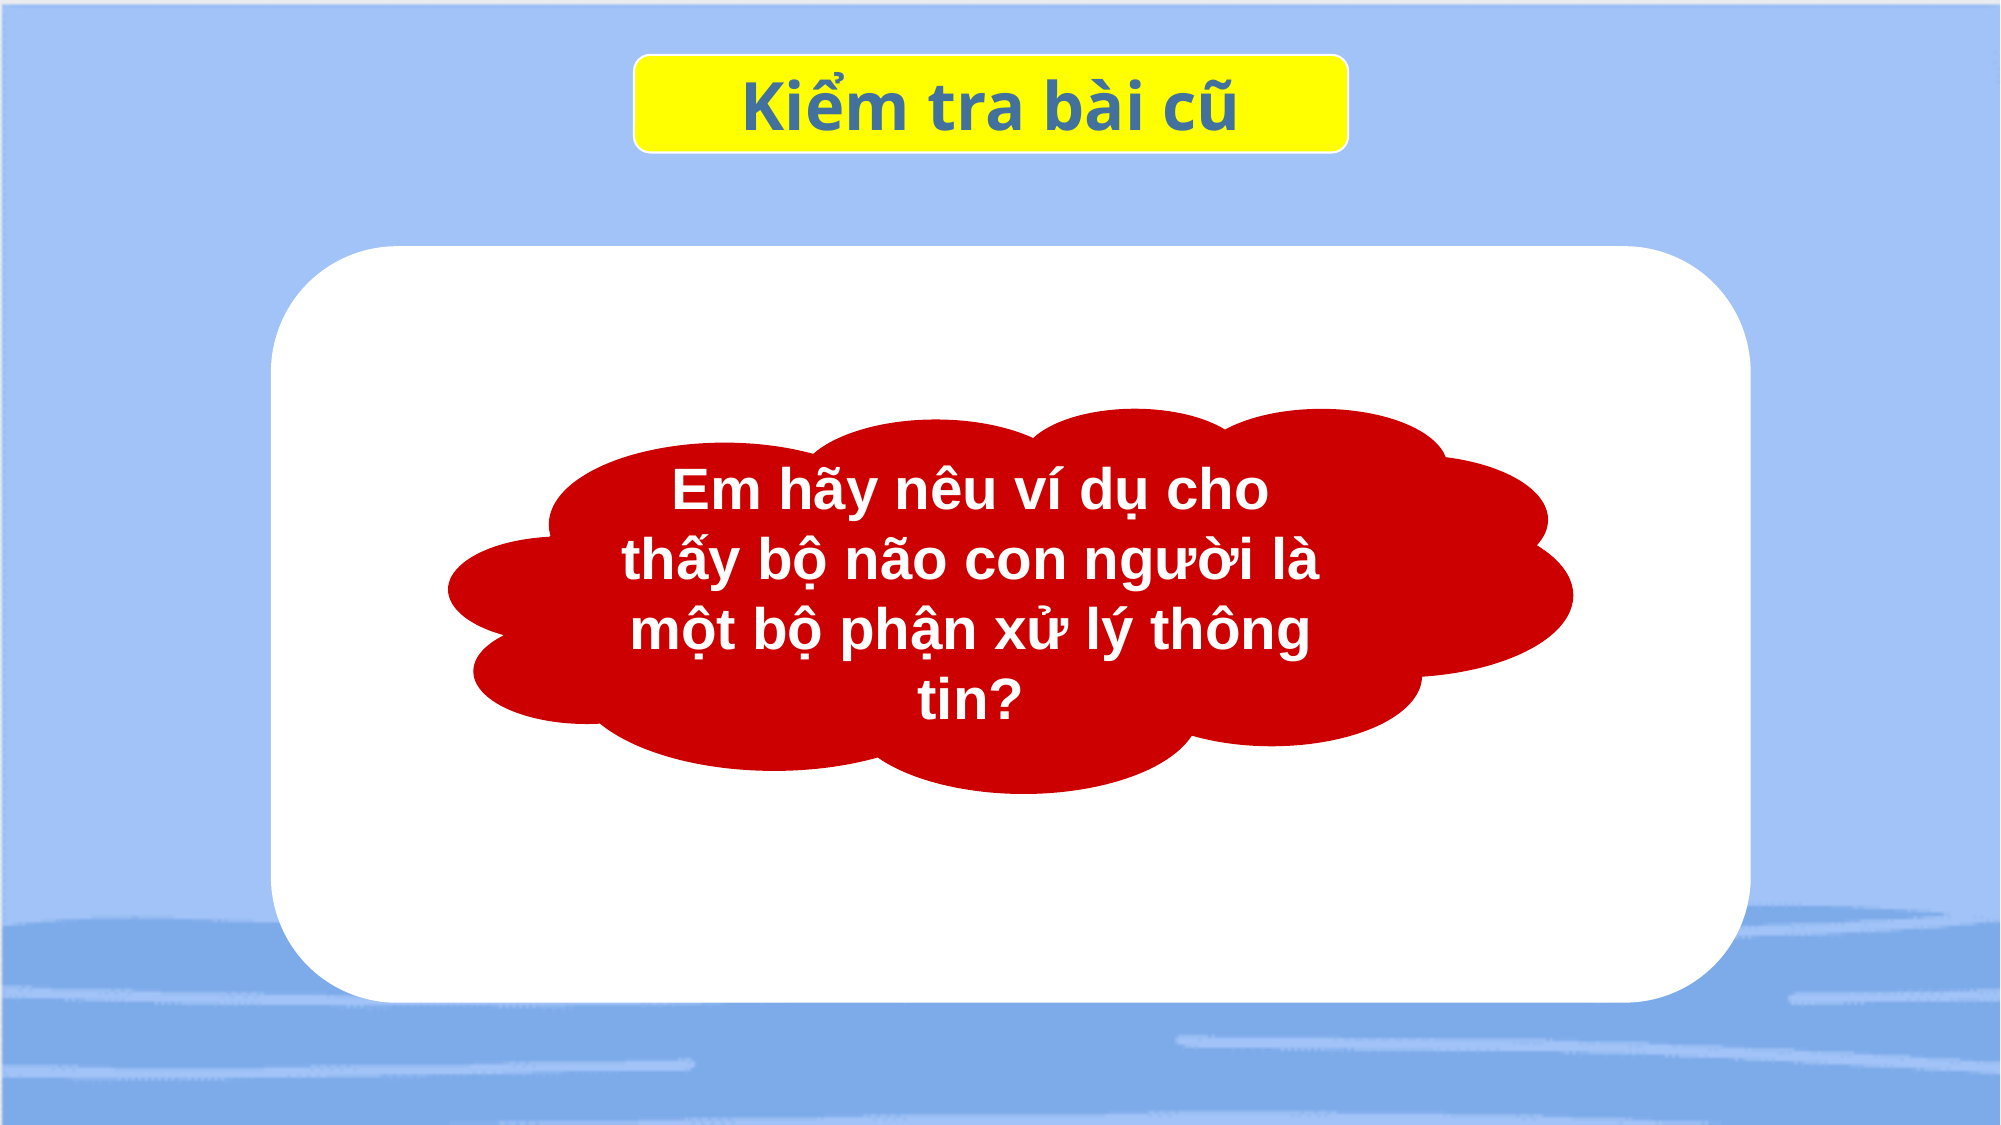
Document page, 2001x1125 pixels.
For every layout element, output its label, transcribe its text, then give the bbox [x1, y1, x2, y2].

text_box Em hãy nêu ví dụ cho thấy bộ não con người là một bộ phận xử lý thông tin? [446, 407, 1575, 796]
picture [0, 0, 2001, 1125]
text_box [269, 245, 1752, 1004]
text_box Kiểm tra bài cũ [632, 53, 1350, 154]
